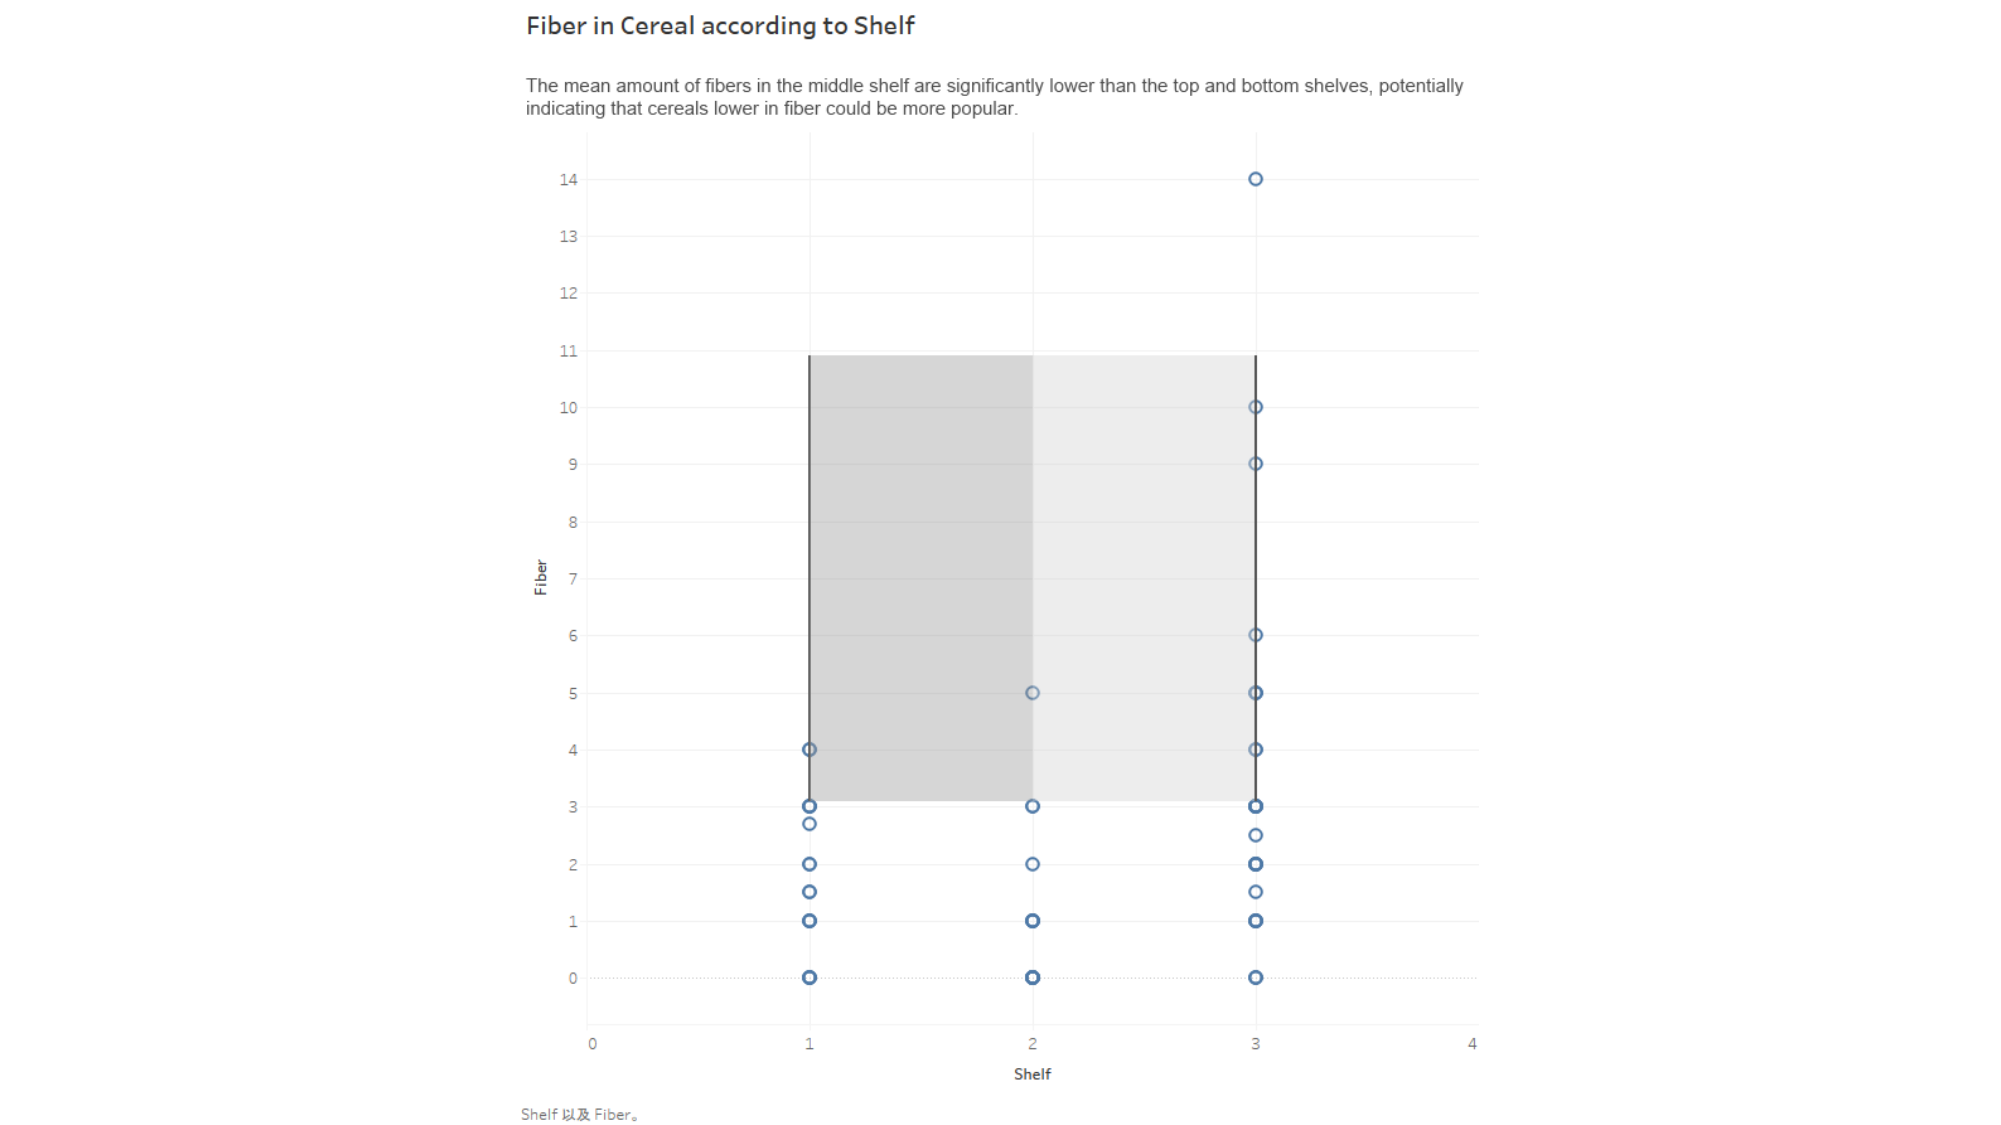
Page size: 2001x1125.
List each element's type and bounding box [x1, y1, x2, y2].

picture [521, 0, 1479, 1125]
